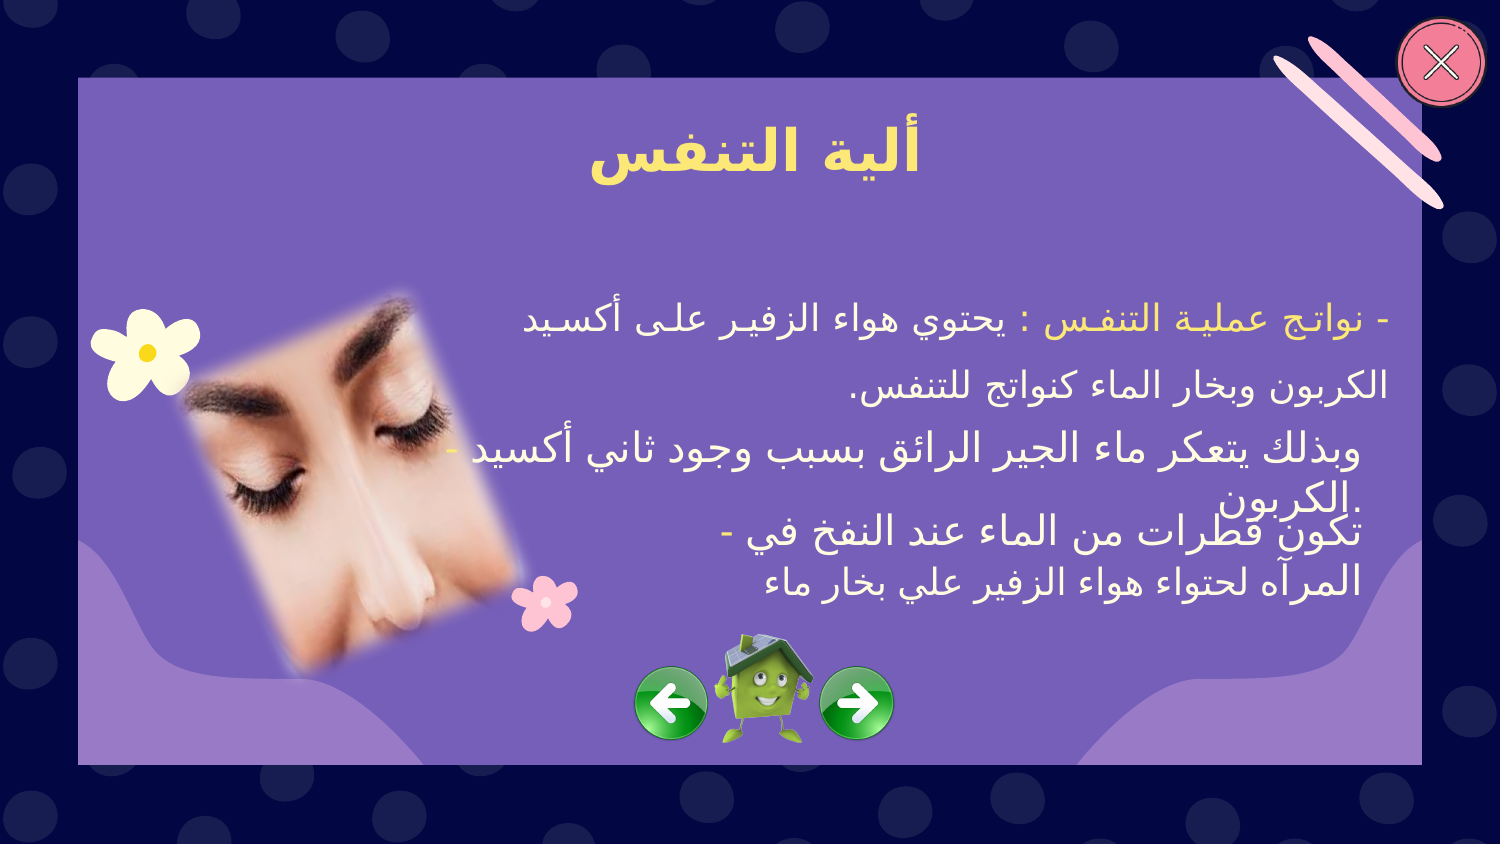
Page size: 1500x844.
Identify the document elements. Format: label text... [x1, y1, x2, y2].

picture [632, 664, 709, 742]
picture [711, 632, 816, 746]
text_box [82, 287, 221, 422]
subtitle - نواتج عملية التنفس : يحتوي هواء الزفير على أكسيد الكربون وبخار الماء كنواتج للتنفس. [506, 256, 1405, 433]
picture [1377, 0, 1500, 126]
text_box - وبذلك يتعكر ماء الجير الرائق بسبب وجود ثاني أكسيد الكربون. [501, 413, 1378, 529]
title ألية التنفس [519, 98, 992, 245]
text_box - تكون قطرات من الماء عند النفخ في المرآه لحتواء هواء الزفير علي بخار ماء [677, 496, 1378, 612]
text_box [506, 562, 590, 645]
picture [818, 664, 896, 742]
picture [200, 305, 509, 662]
